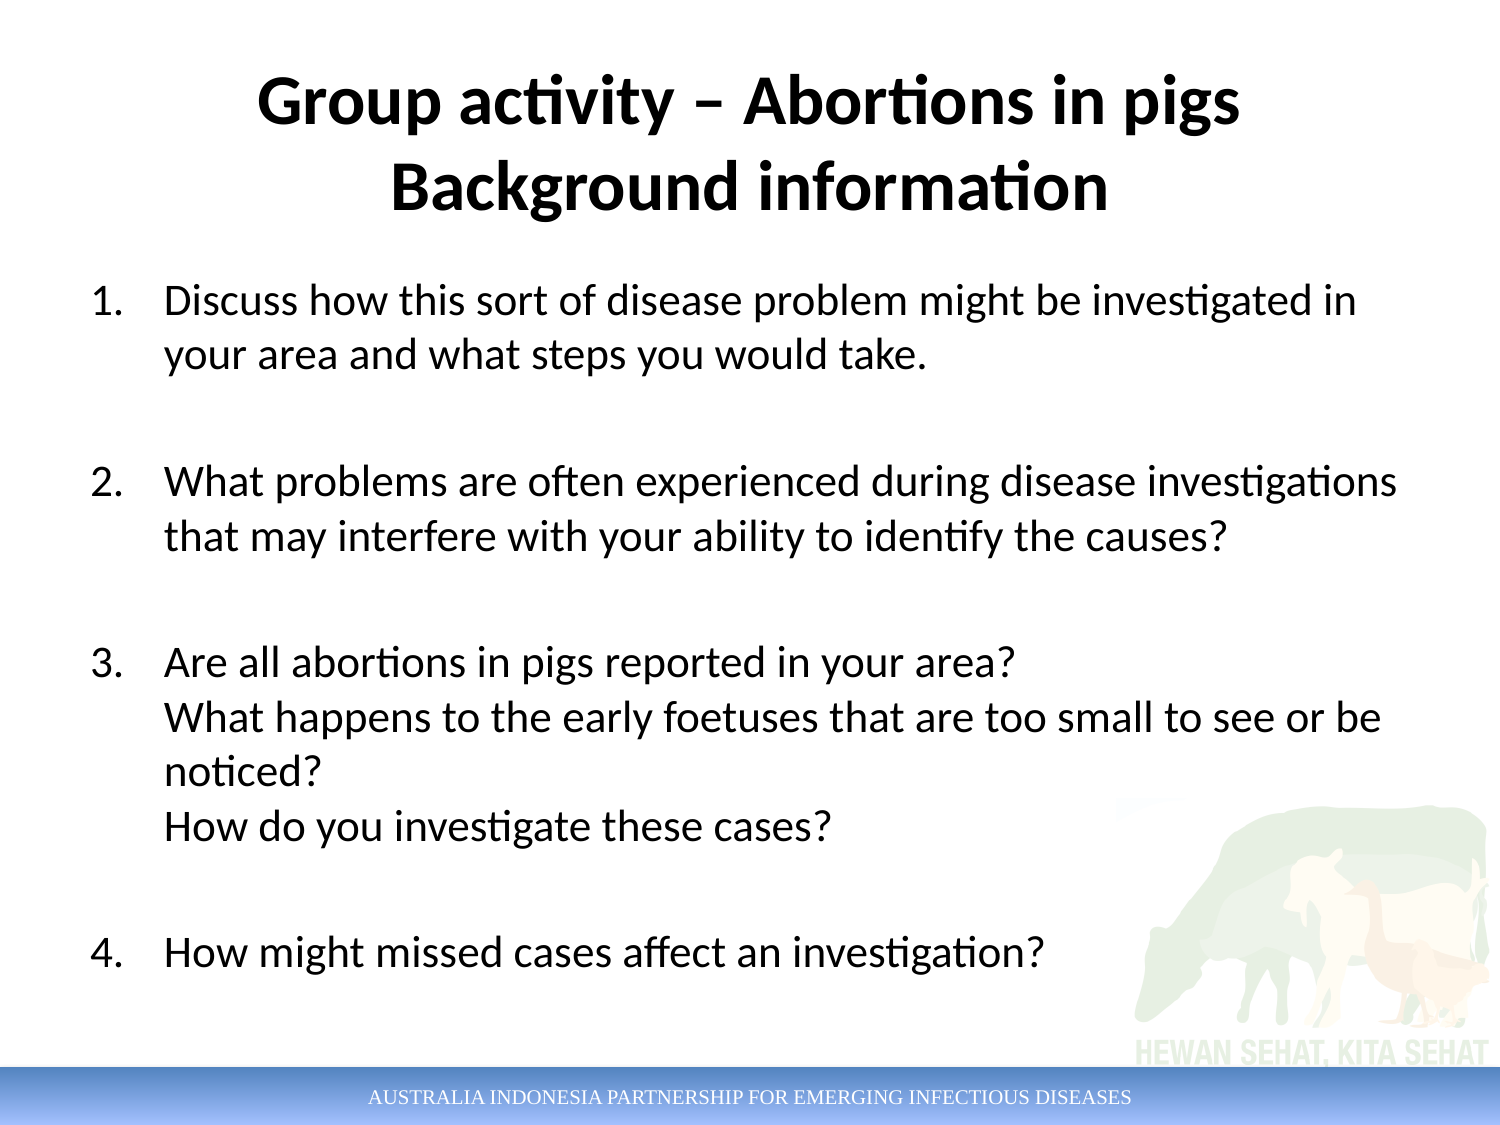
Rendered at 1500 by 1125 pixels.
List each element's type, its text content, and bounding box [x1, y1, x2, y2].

title Group activity – Abortions in pigs Background information [75, 45, 1425, 233]
list Discuss how this sort of disease problem might be investigated in your area and what steps you would take. What problems are often experienced during disease investigations that may interfere with your ability to identify the causes? Are all abortions in pigs reported in your area? What happens to the early foetuses that are too small to see or be noticed? How do you investigate these cases? How might missed cases affect an investigation? [75, 262, 1425, 1005]
